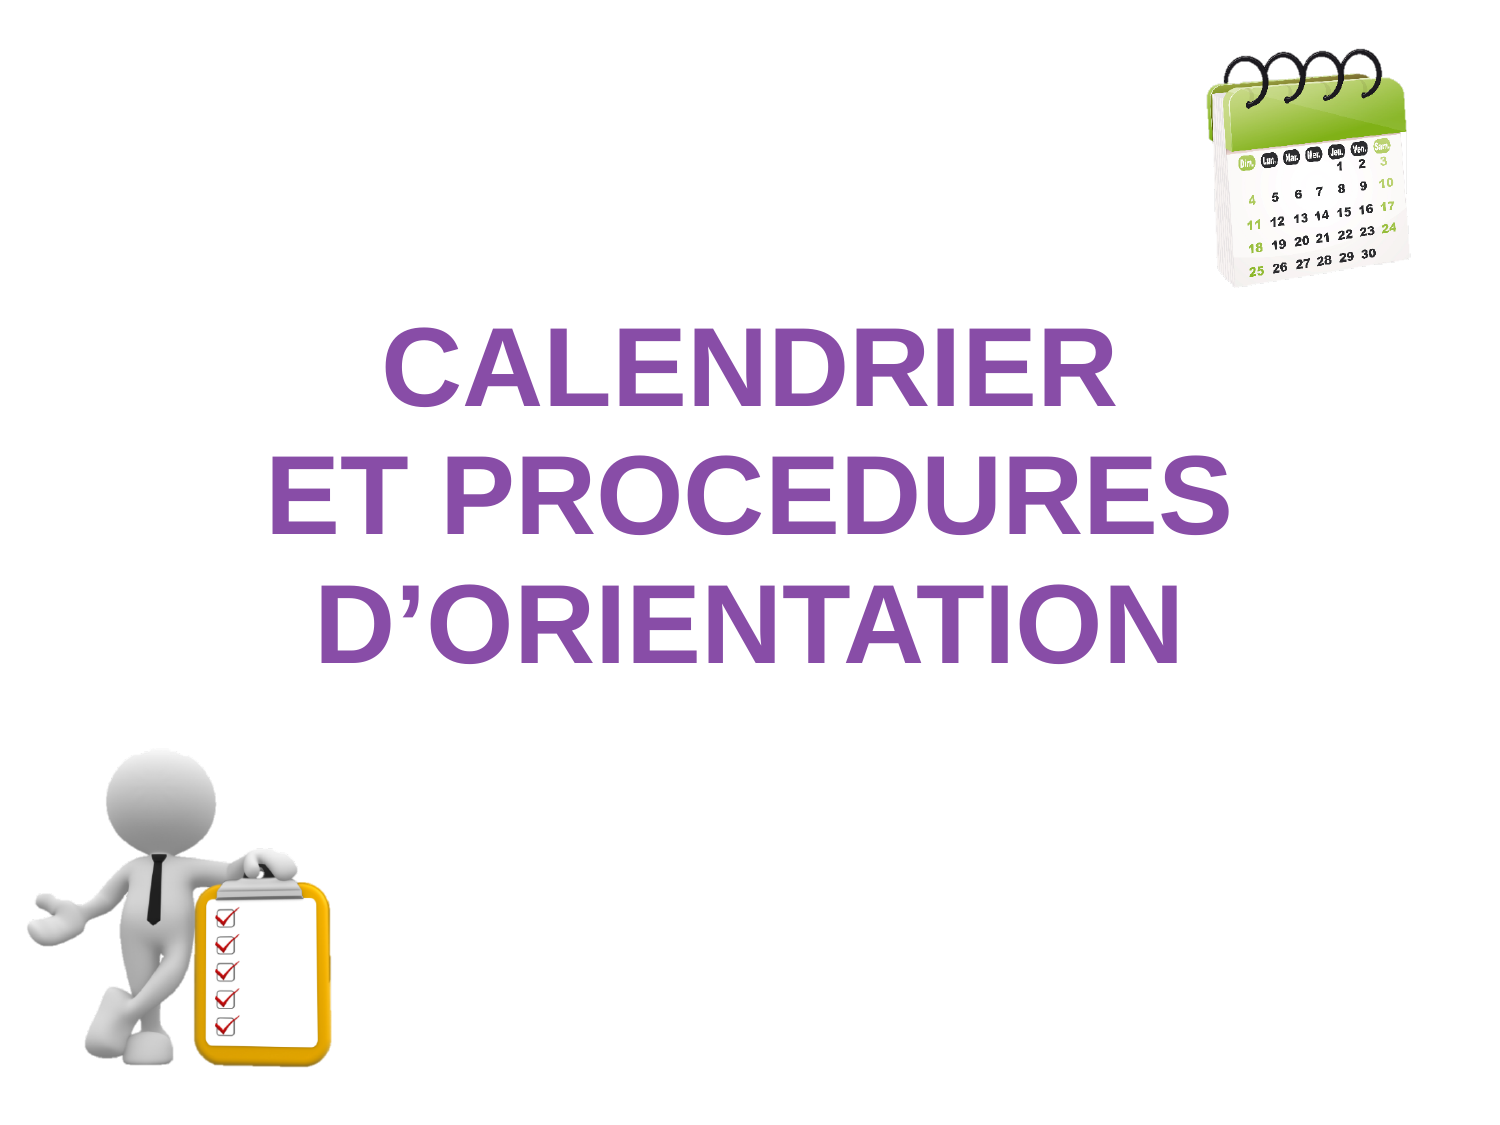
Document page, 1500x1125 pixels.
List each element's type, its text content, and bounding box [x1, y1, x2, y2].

picture [1186, 42, 1442, 297]
text_box CALENDRIER ET PROCEDURES D’ORIENTATION [29, 296, 1471, 822]
picture [0, 723, 375, 1110]
